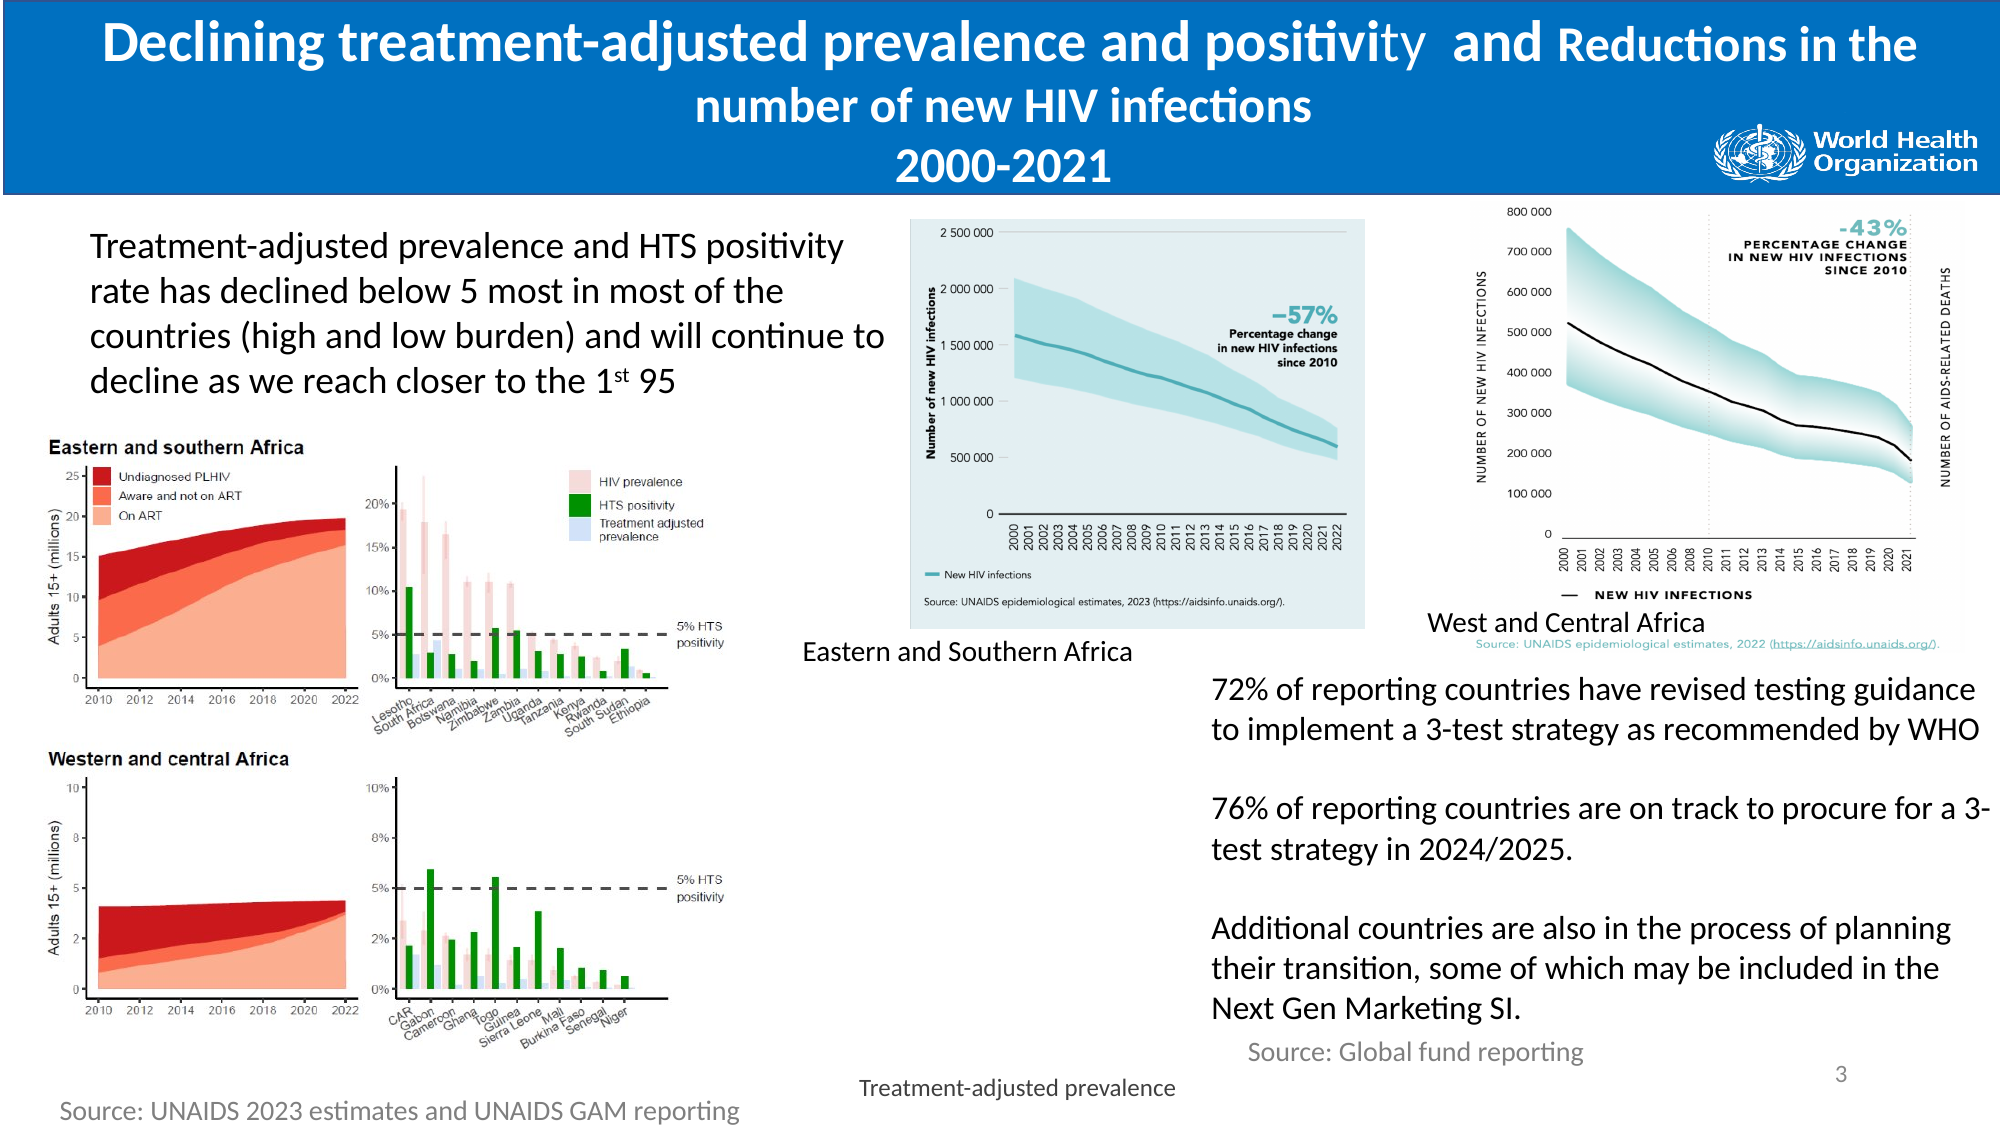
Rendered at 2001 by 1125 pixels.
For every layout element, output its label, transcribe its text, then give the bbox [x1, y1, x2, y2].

text_box Treatment-adjusted prevalence [842, 1063, 1688, 1109]
text_box Source: Global fund reporting [1232, 1025, 2000, 1075]
text_box Source: UNAIDS 2023 estimates and UNAIDS GAM reporting [44, 1084, 1091, 1125]
text_box Eastern and Southern Africa [787, 624, 1197, 675]
picture [1469, 201, 1965, 653]
text_box . [1647, 103, 2000, 204]
picture [43, 434, 727, 1061]
text_box West and Central Africa [1412, 596, 1464, 646]
text_box 72% of reporting countries have revised testing guidance to implement a 3-test strategy as recommended by WHO 76% of reporting countries are on track to procure for a 3-test strategy in 2024/2025. Additional countries are also in the process of planning their transition, some of which may be included in the Next Gen Marketing SI. [1196, 659, 2000, 1034]
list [909, 219, 1365, 629]
text_box Declining treatment-adjusted prevalence and positivity and Reductions in the number of new HIV infections 2000-2021 [3, 1, 2000, 195]
text_box Treatment-adjusted prevalence and HTS positivity rate has declined below 5 most in most of the countries (high and low burden) and will continue to decline as we reach closer to the 1st 95 [74, 213, 909, 409]
slide_number ‹#› [1688, 1075, 1863, 1103]
